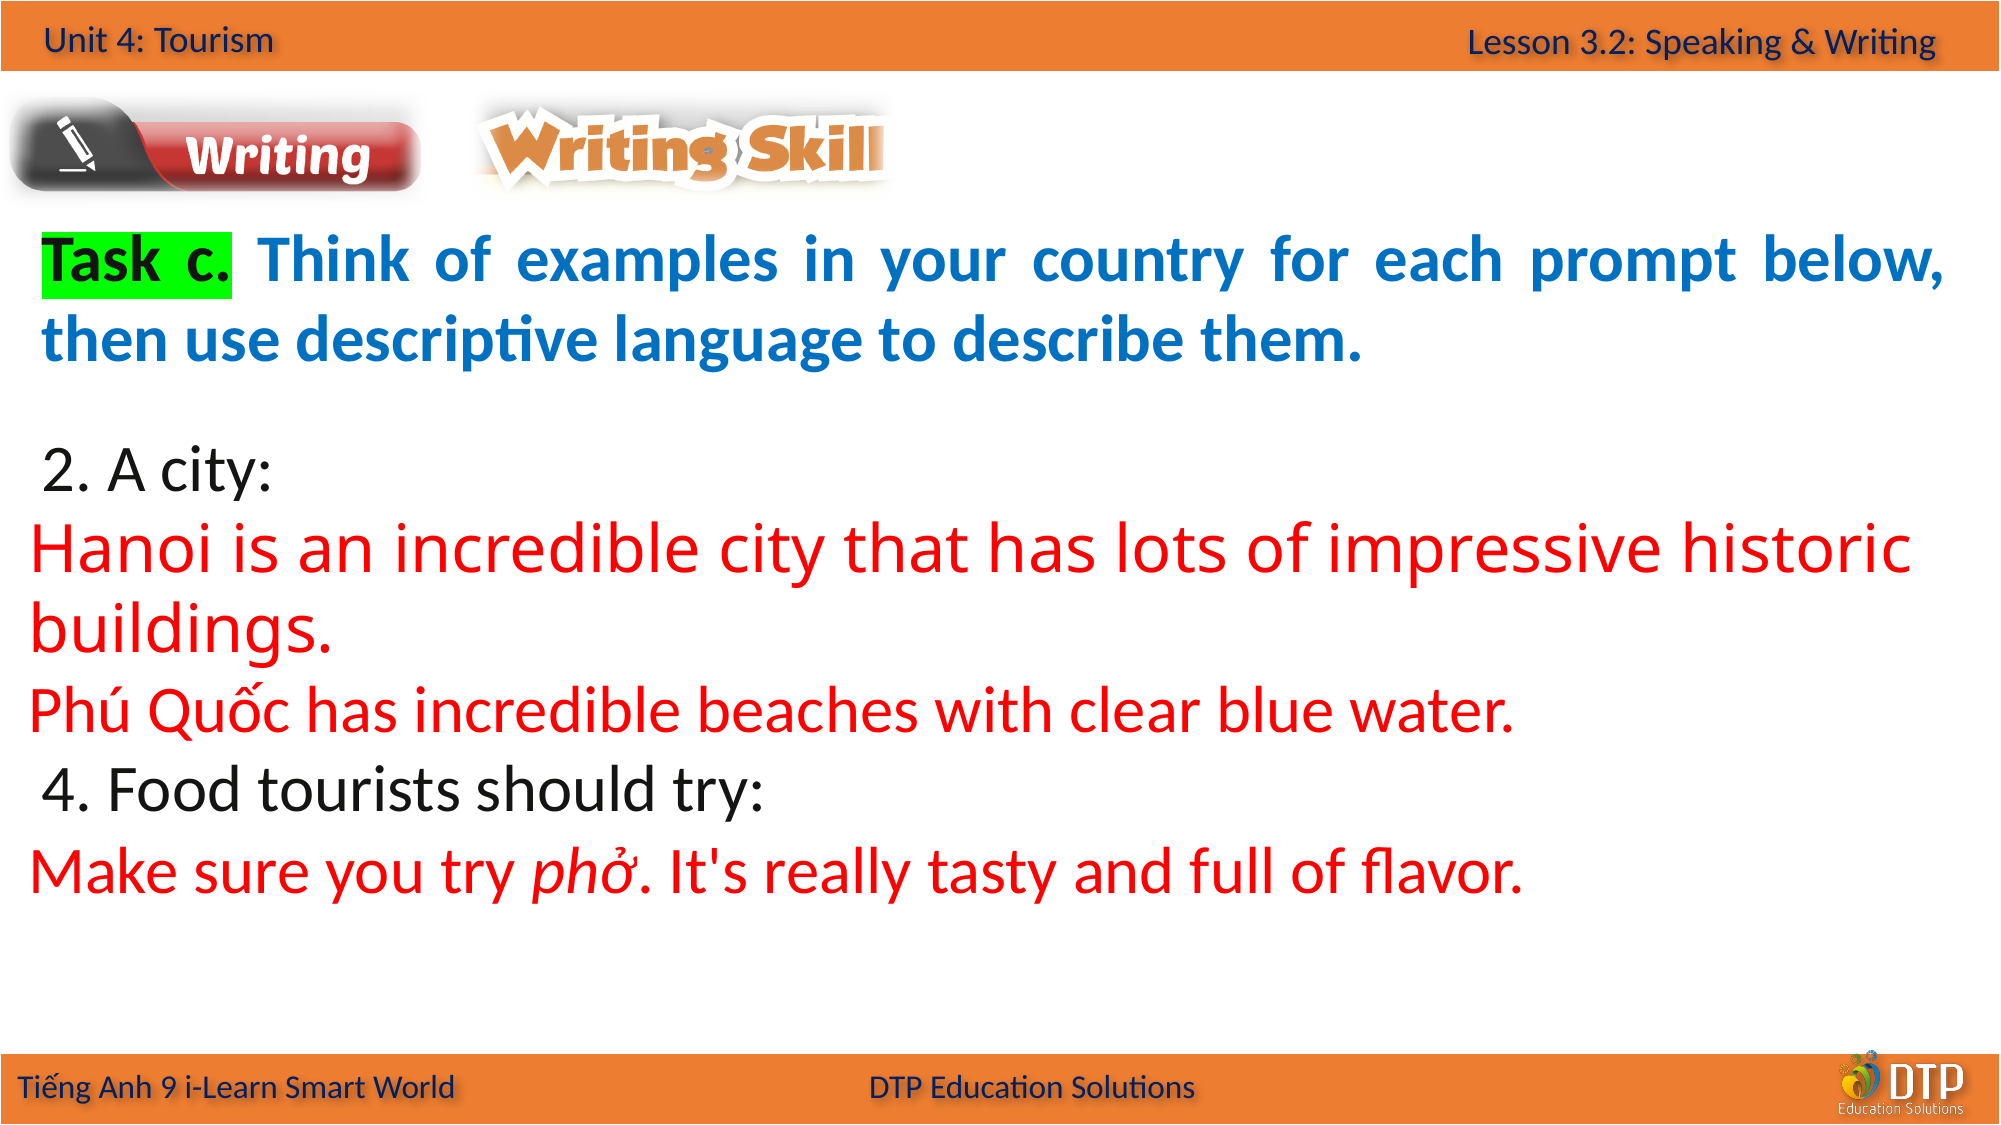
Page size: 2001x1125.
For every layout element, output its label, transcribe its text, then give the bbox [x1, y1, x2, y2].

text_box Phú Quốc has incredible beaches with clear blue water. [13, 658, 1987, 754]
picture [468, 88, 897, 200]
picture [0, 88, 428, 208]
text_box 2. A city: 3. A beach: 4. Food tourists should try: [26, 754, 1964, 819]
text_box 2. A city: 3. A beach: 4. Food tourists should try: [26, 416, 1964, 498]
text_box Make sure you try phở. It's really tasty and full of flavor. [13, 819, 1987, 914]
text_box Hanoi is an incredible city that has lots of impressive historic buildings. [13, 498, 1987, 658]
picture [1839, 1050, 1963, 1114]
text_box Task c. Think of examples in your country for each prompt below, then use descriptive language to describe them. [26, 207, 1963, 383]
